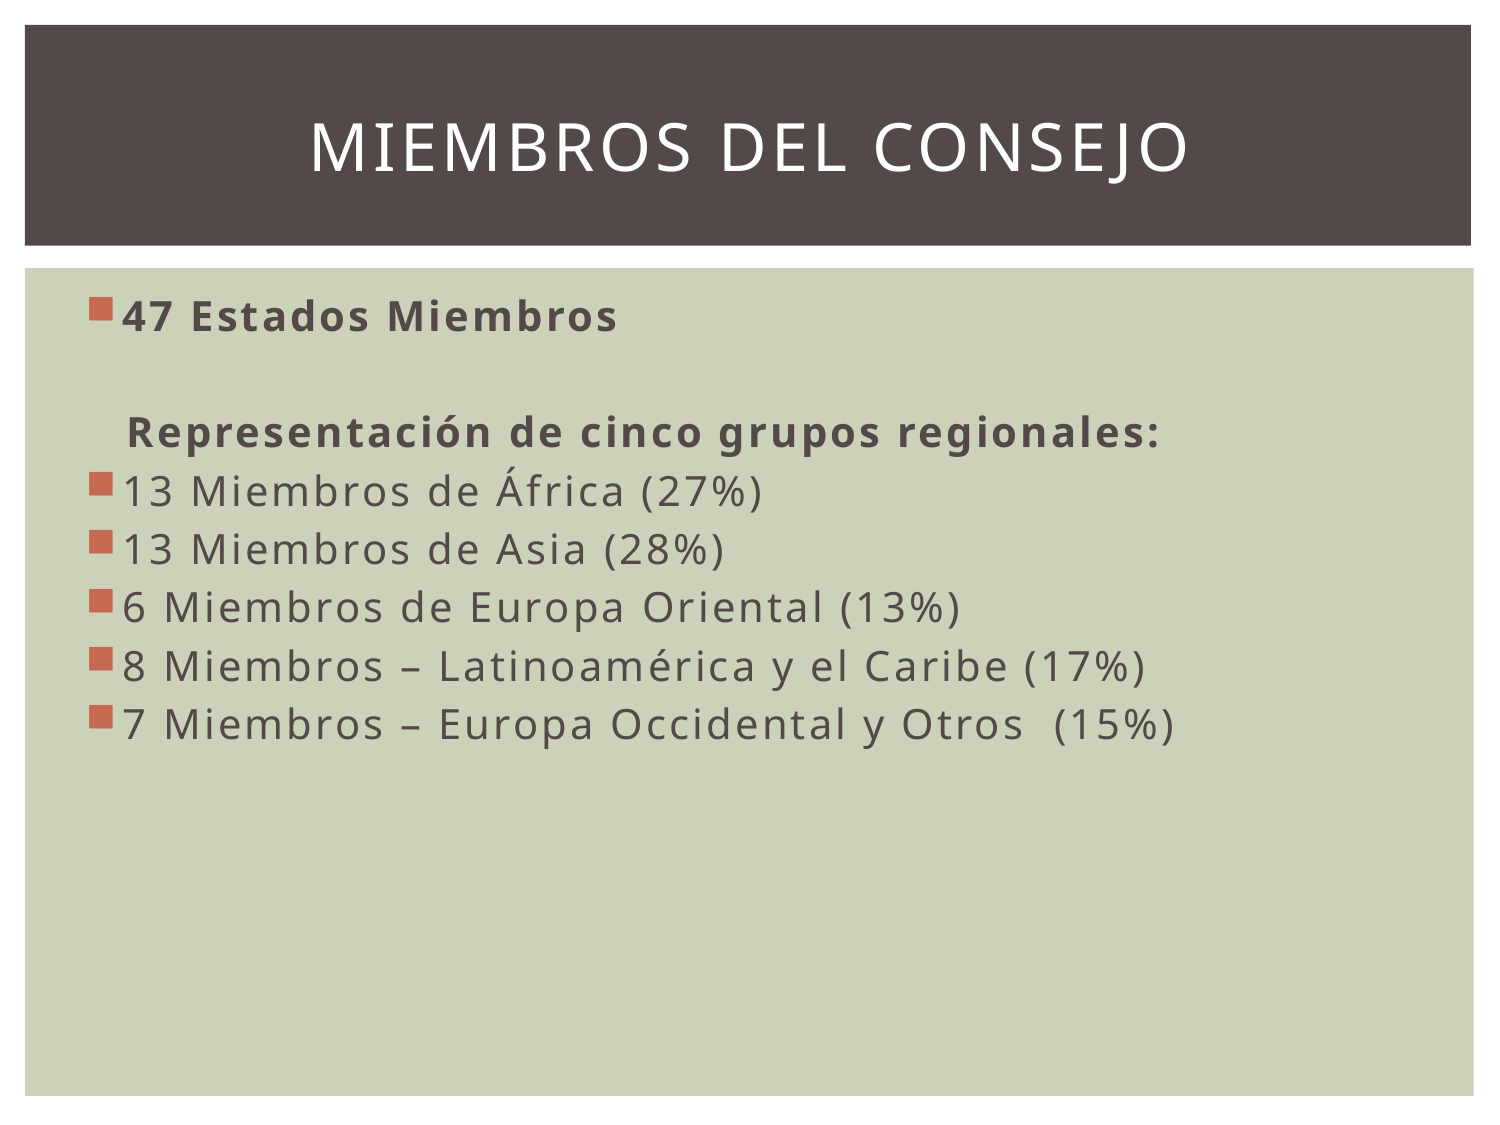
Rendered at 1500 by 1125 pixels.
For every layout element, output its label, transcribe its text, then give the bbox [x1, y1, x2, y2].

list 47 Estados Miembros Representación de cinco grupos regionales: 13 Miembros de África (27%) 13 Miembros de Asia (28%) 6 Miembros de Europa Oriental (13%) 8 Miembros – Latinoamérica y el Caribe (17%) 7 Miembros – Europa Occidental y Otros (15%) [62, 281, 1442, 1005]
title Miembros del Consejo [62, 58, 1438, 232]
